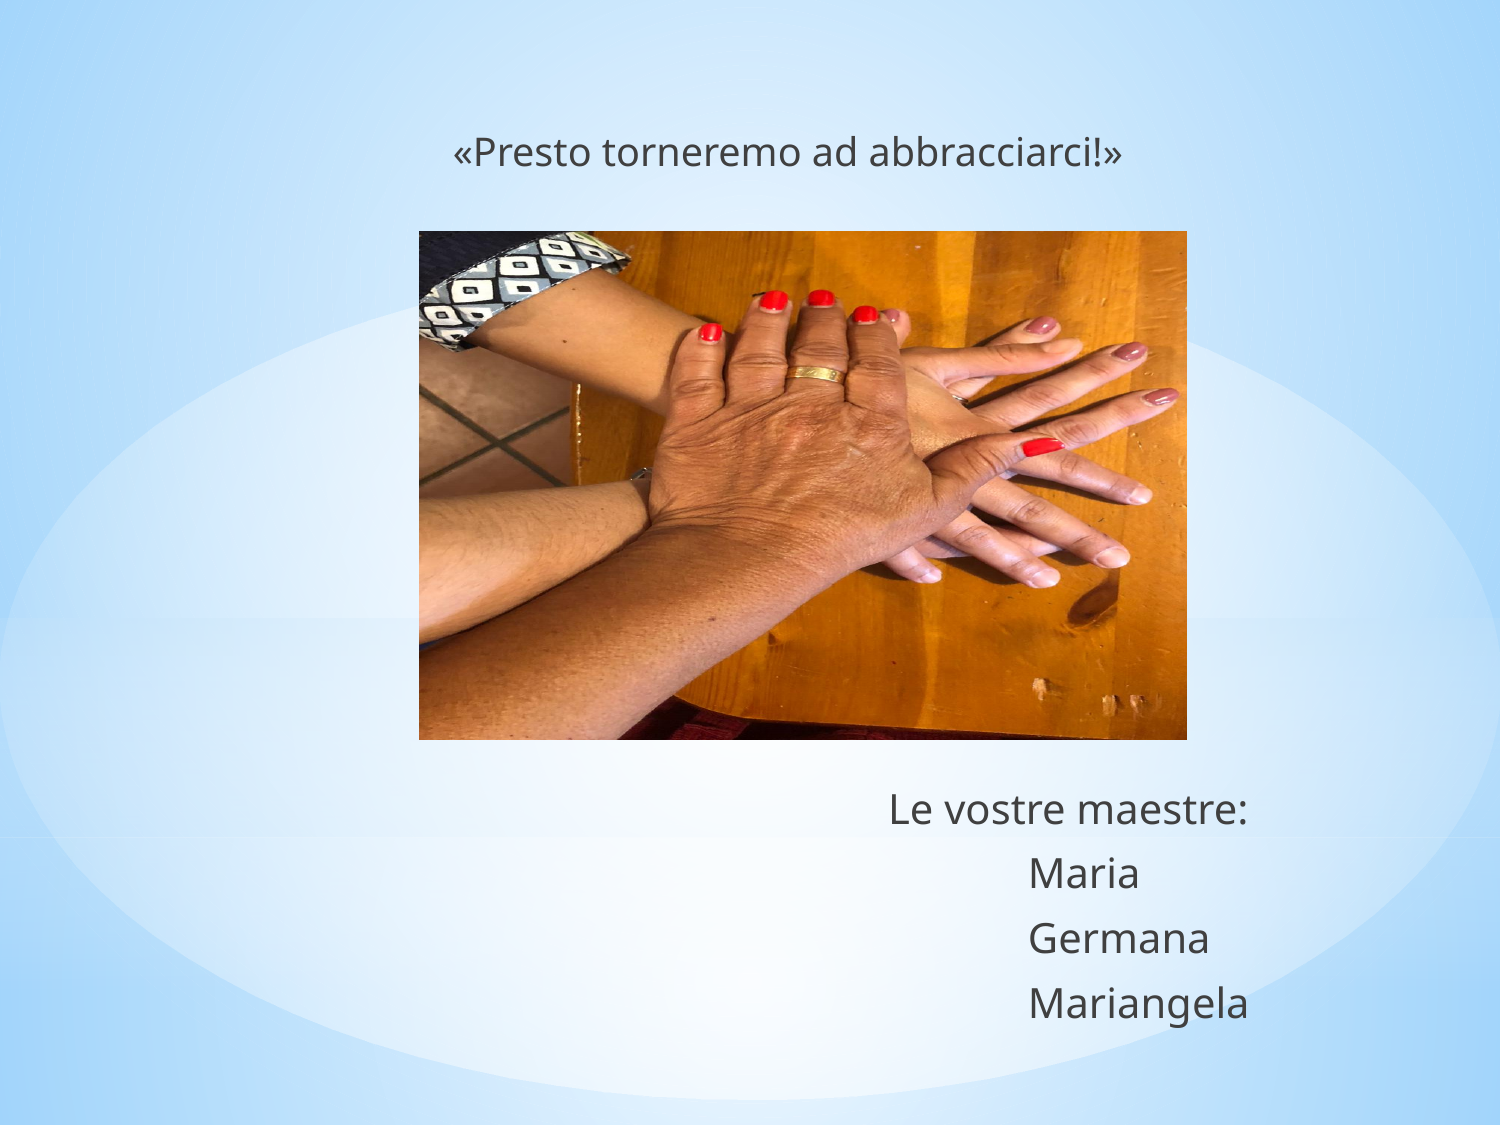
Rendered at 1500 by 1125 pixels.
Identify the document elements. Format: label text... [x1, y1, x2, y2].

list Le vostre maestre: Maria Germana Mariangela [123, 775, 1424, 1071]
text_box «Presto torneremo ad abbracciarci!» [420, 119, 1236, 182]
picture [418, 231, 1188, 740]
